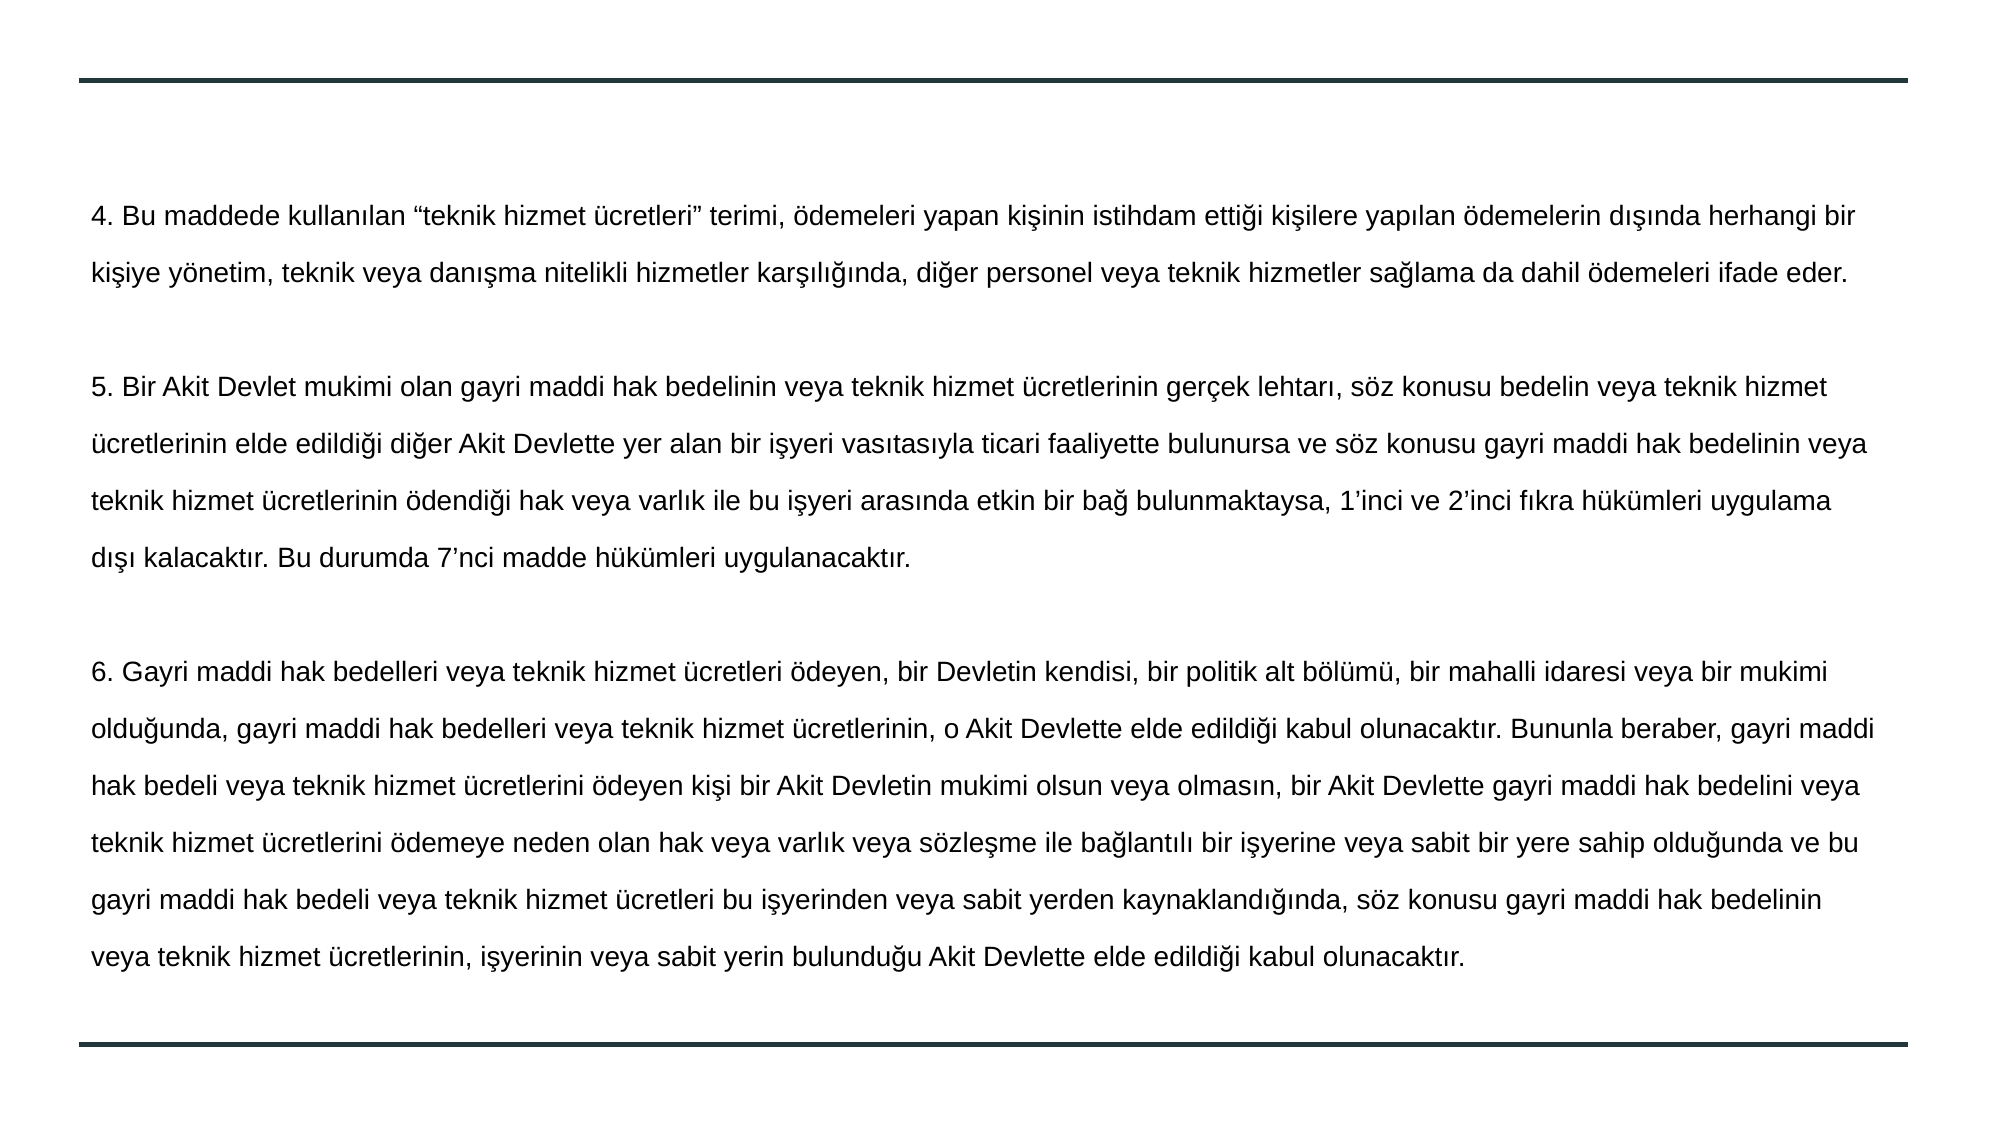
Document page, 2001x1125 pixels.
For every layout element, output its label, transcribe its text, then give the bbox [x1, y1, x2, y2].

list 4. Bu maddede kullanılan “teknik hizmet ücretleri” terimi, ödemeleri yapan kişinin istihdam ettiği kişilere yapılan ödemelerin dışında herhangi bir kişiye yönetim, teknik veya danışma nitelikli hizmetler karşılığında, diğer personel veya teknik hizmetler sağlama da dahil ödemeleri ifade eder. 5. Bir Akit Devlet mukimi olan gayri maddi hak bedelinin veya teknik hizmet ücretlerinin gerçek lehtarı, söz konusu bedelin veya teknik hizmet ücretlerinin elde edildiği diğer Akit Devlette yer alan bir işyeri vasıtasıyla ticari faaliyette bulunursa ve söz konusu gayri maddi hak bedelinin veya teknik hizmet ücretlerinin ödendiği hak veya varlık ile bu işyeri arasında etkin bir bağ bulunmaktaysa, 1’inci ve 2’inci fıkra hükümleri uygulama dışı kalacaktır. Bu durumda 7’nci madde hükümleri uygulanacaktır. 6. Gayri maddi hak bedelleri veya teknik hizmet ücretleri ödeyen, bir Devletin kendisi, bir politik alt bölümü, bir mahalli idaresi veya bir mukimi olduğunda, gayri maddi hak bedelleri veya teknik hizmet ücretlerinin, o Akit Devlette elde edildiği kabul olunacaktır. Bununla beraber, gayri maddi hak bedeli veya teknik hizmet ücretlerini ödeyen kişi bir Akit Devletin mukimi olsun veya olmasın, bir Akit Devlette gayri maddi hak bedelini veya teknik hizmet ücretlerini ödemeye neden olan hak veya varlık veya sözleşme ile bağlantılı bir işyerine veya sabit bir yere sahip olduğunda ve bu gayri maddi hak bedeli veya teknik hizmet ücretleri bu işyerinden veya sabit yerden kaynaklandığında, söz konusu gayri maddi hak bedelinin veya teknik hizmet ücretlerinin, işyerinin veya sabit yerin bulunduğu Akit Devlette elde edildiği kabul olunacaktır. [76, 166, 1894, 1003]
